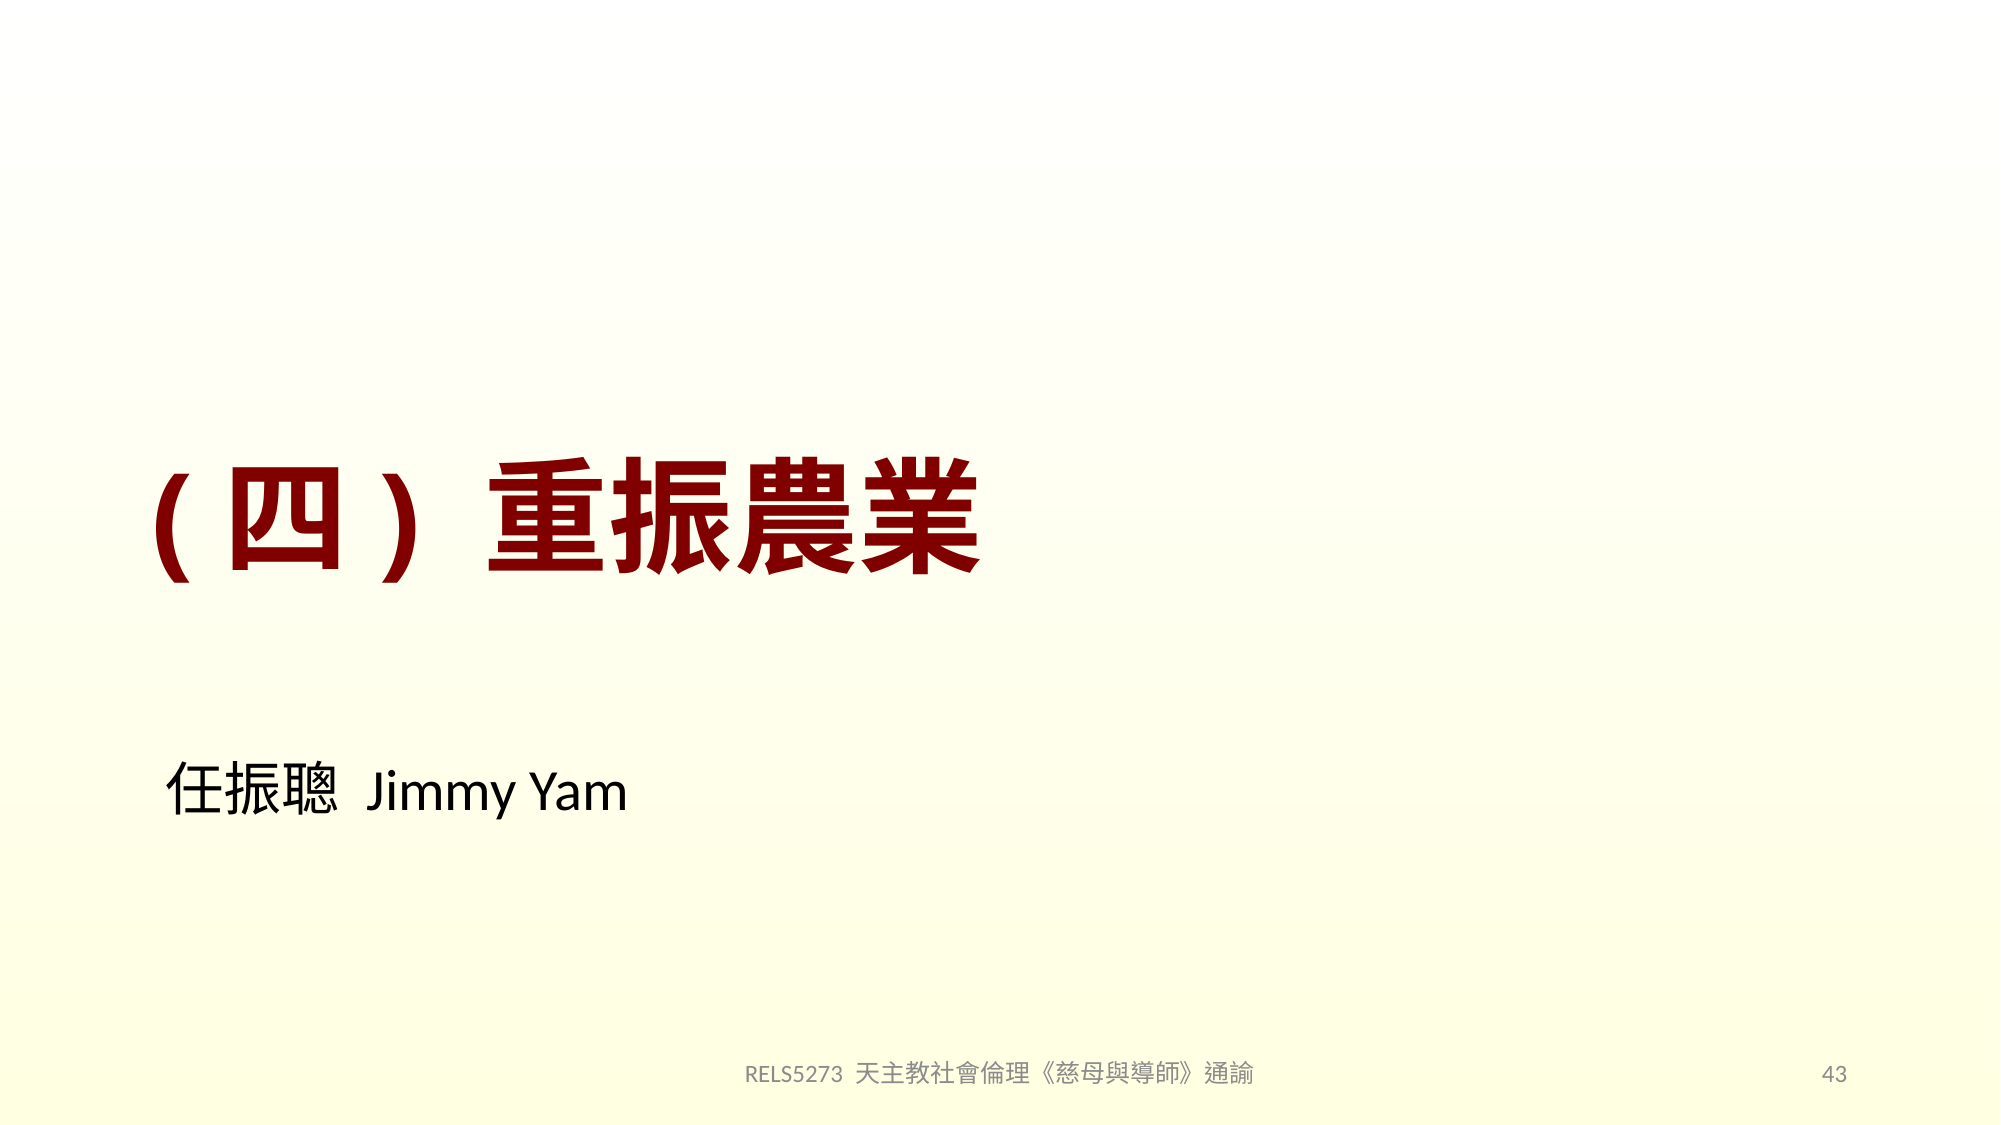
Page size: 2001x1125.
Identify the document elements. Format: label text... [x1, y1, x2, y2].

list 任振聰 Jimmy Yam [136, 752, 1862, 999]
title (四) 重振農業 [136, 280, 1862, 749]
slide_number 43 [1412, 1042, 1863, 1103]
footer RELS5273 天主教社會倫理《慈母與導師》通諭 [662, 1042, 1338, 1103]
